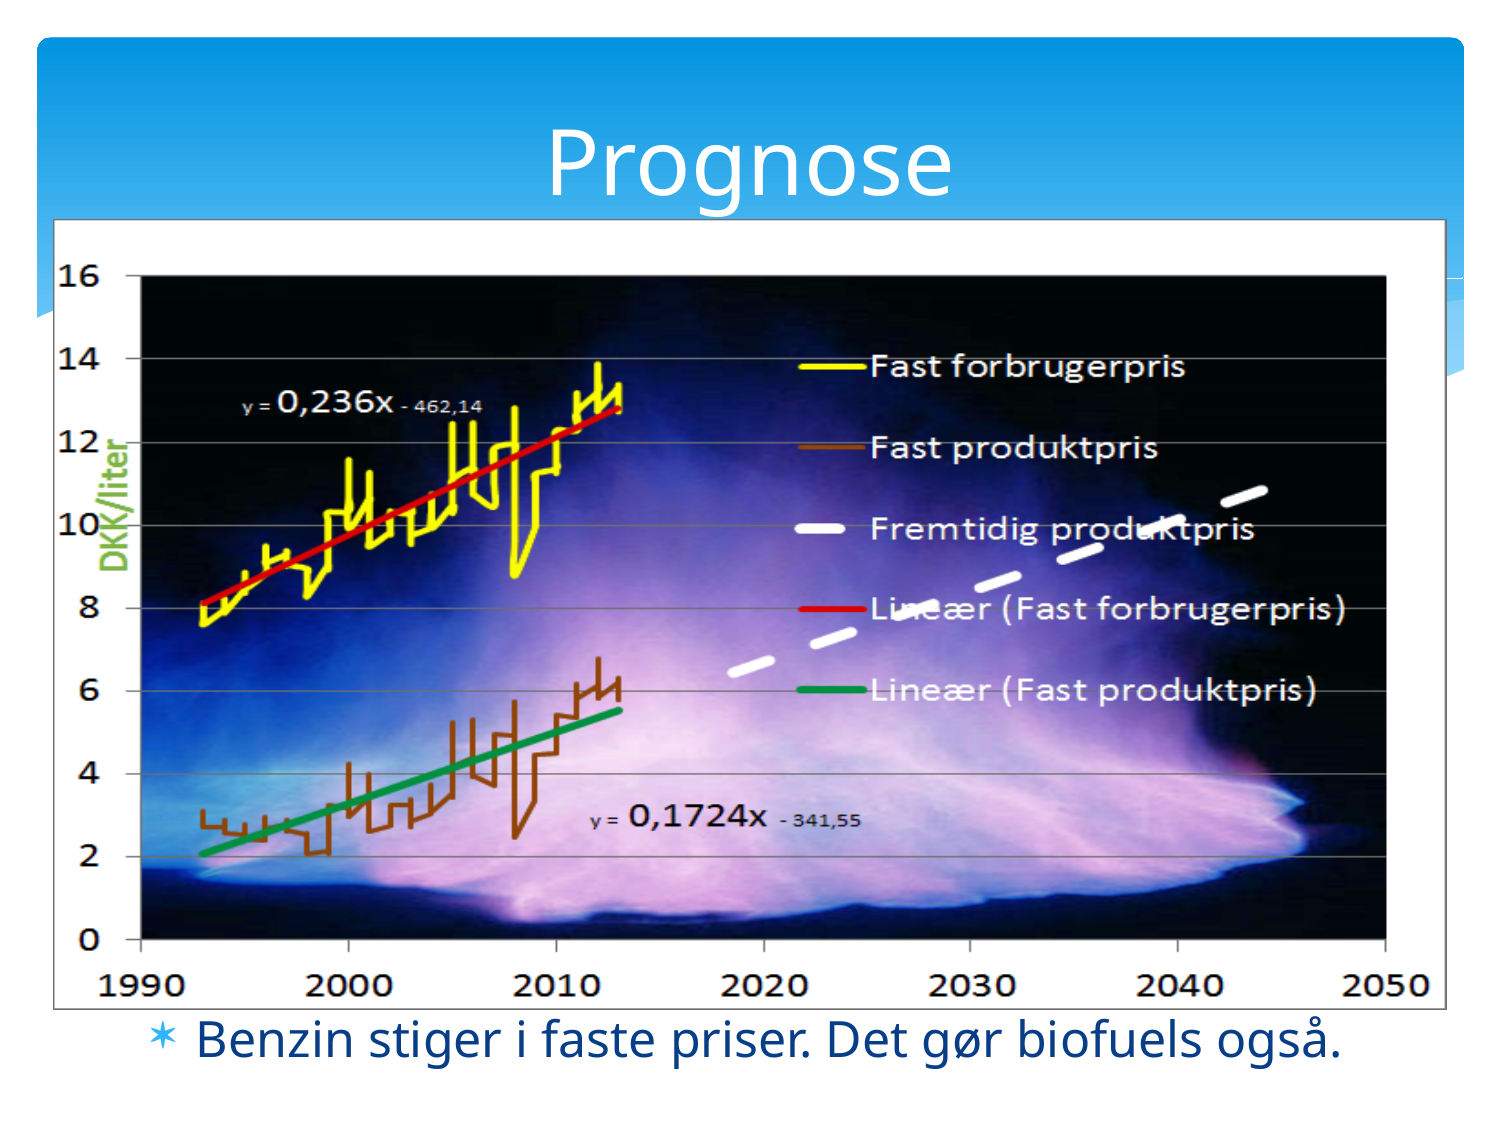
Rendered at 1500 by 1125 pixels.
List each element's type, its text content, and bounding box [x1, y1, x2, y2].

title Prognose [75, 55, 1425, 217]
picture [52, 219, 1448, 1010]
list Benzin stiger i faste priser. Det gør biofuels også. [135, 999, 1471, 1100]
